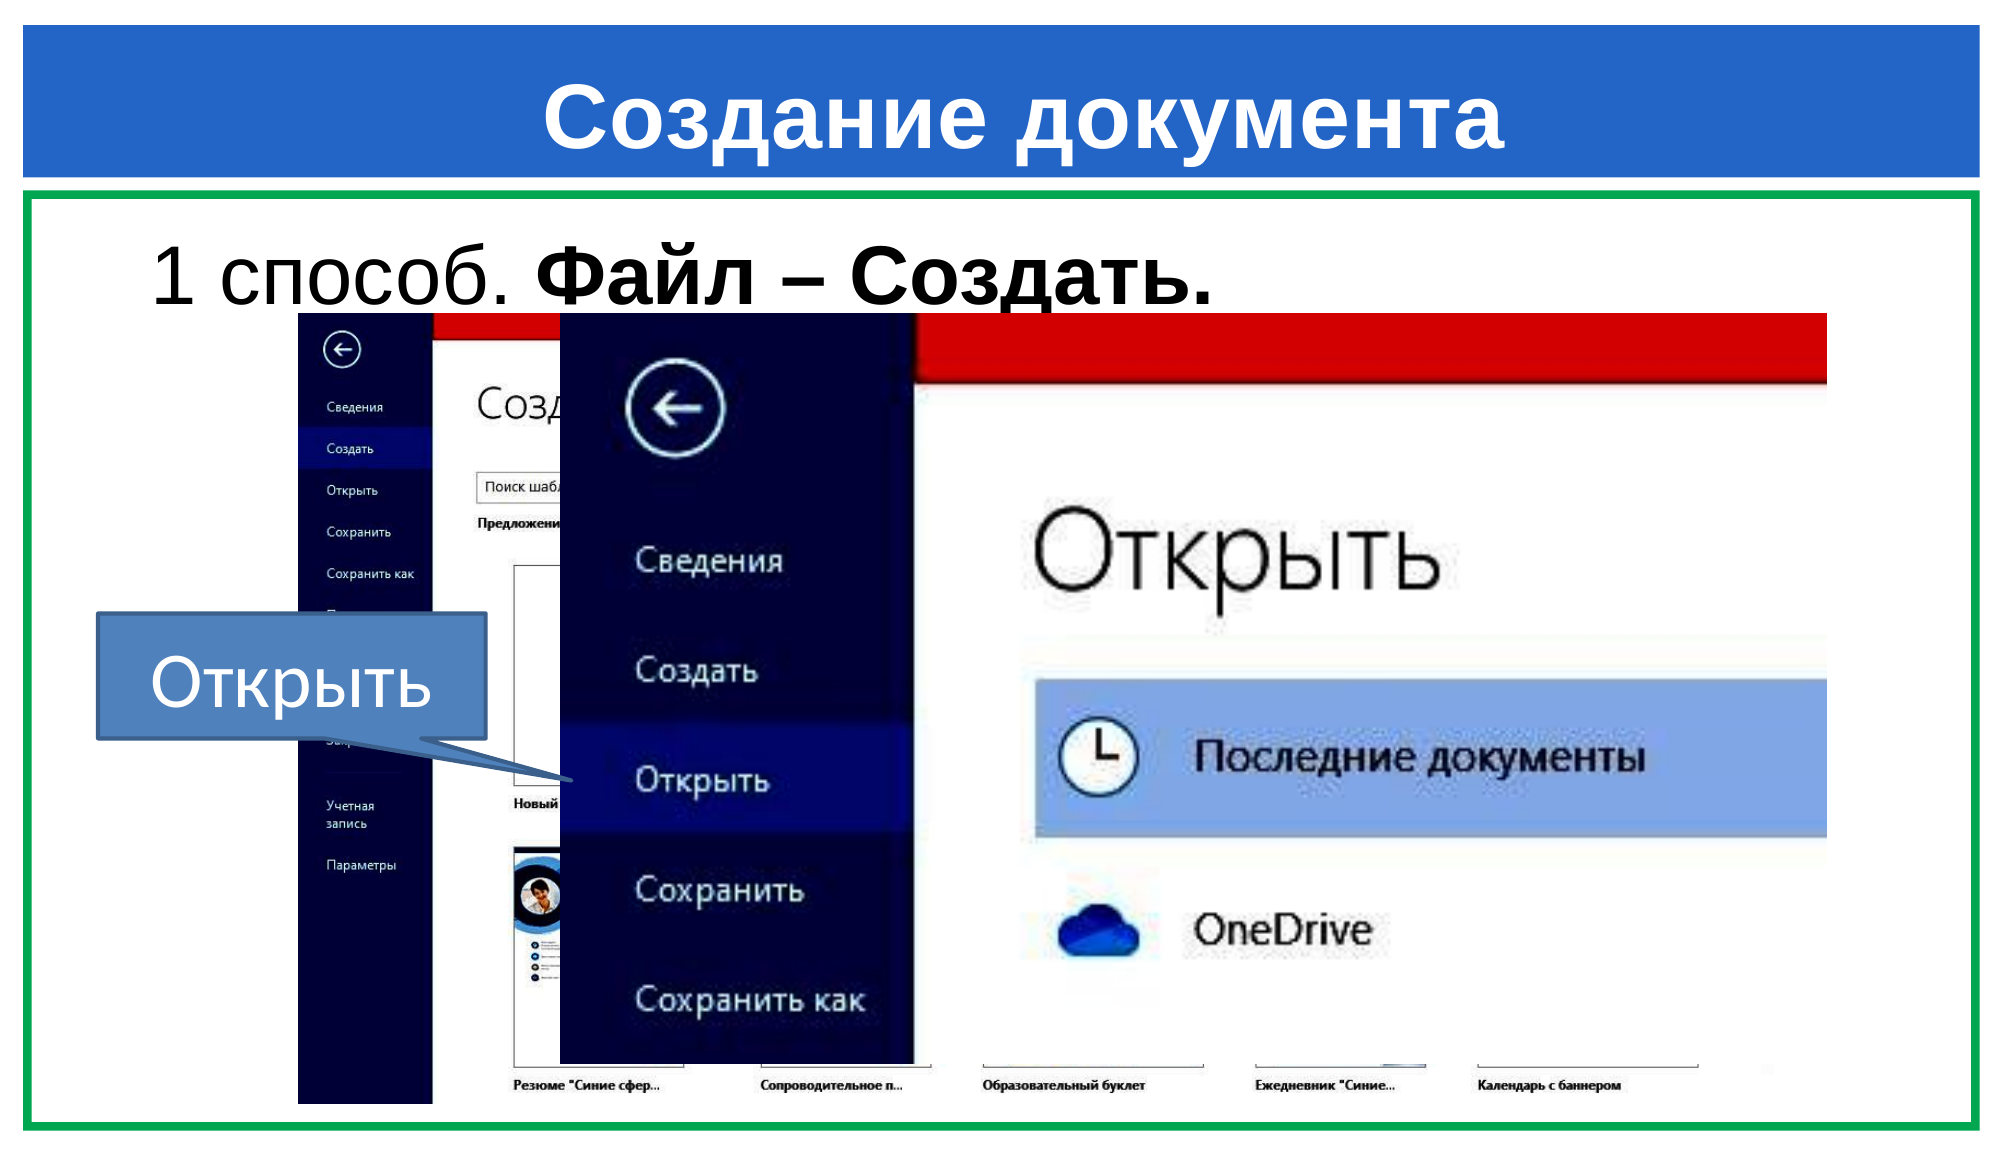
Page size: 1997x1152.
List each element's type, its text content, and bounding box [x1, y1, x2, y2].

text_box 1 способ. Файл – Создать. [135, 213, 1836, 329]
title Создание документа [48, 50, 1997, 250]
picture [297, 313, 1828, 1104]
text_box Открыть [95, 611, 292, 741]
